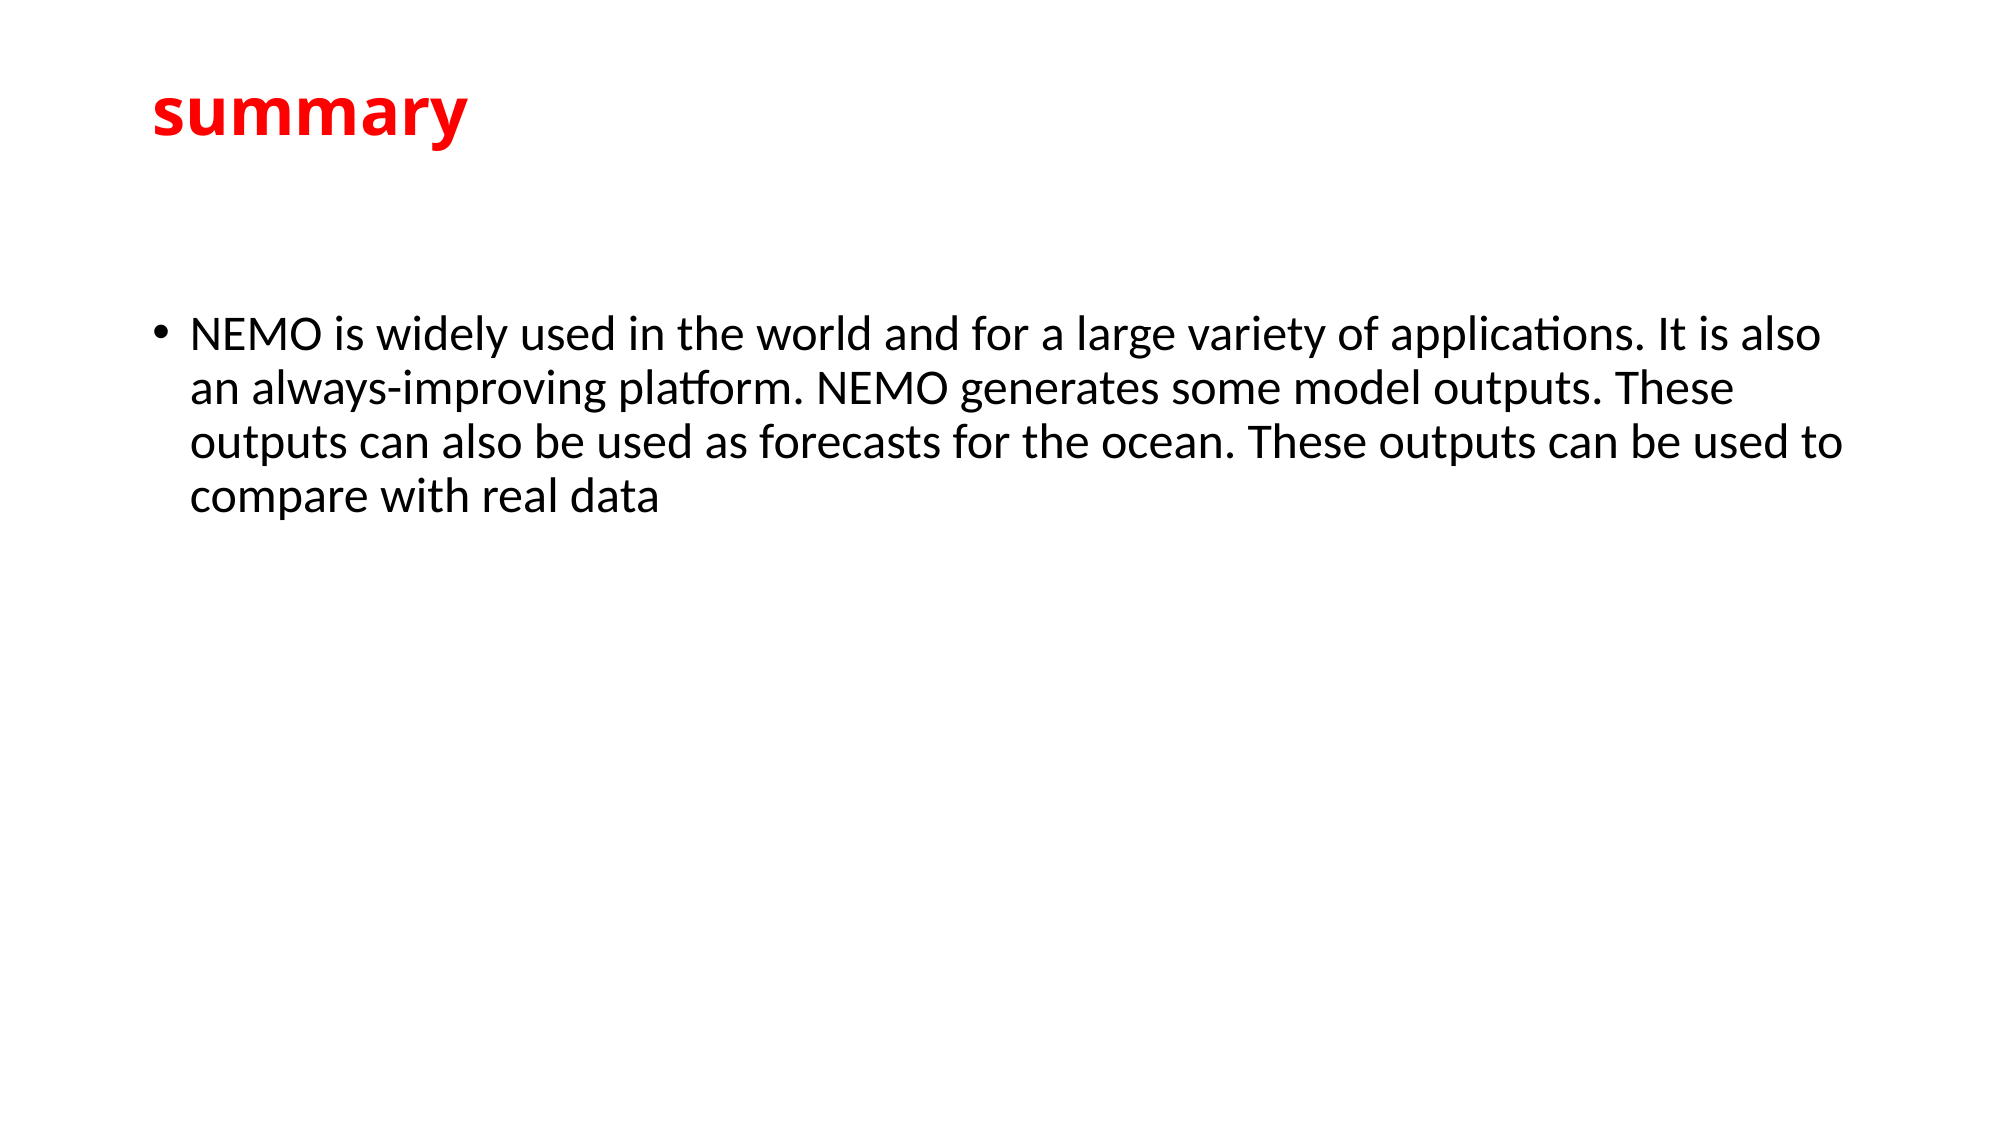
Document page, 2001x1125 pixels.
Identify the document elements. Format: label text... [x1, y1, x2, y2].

list NEMO is widely used in the world and for a large variety of applications. It is also an always-improving platform. NEMO generates some model outputs. These outputs can also be used as forecasts for the ocean. These outputs can be used to compare with real data [137, 299, 1863, 1014]
title summary [137, 59, 1863, 278]
